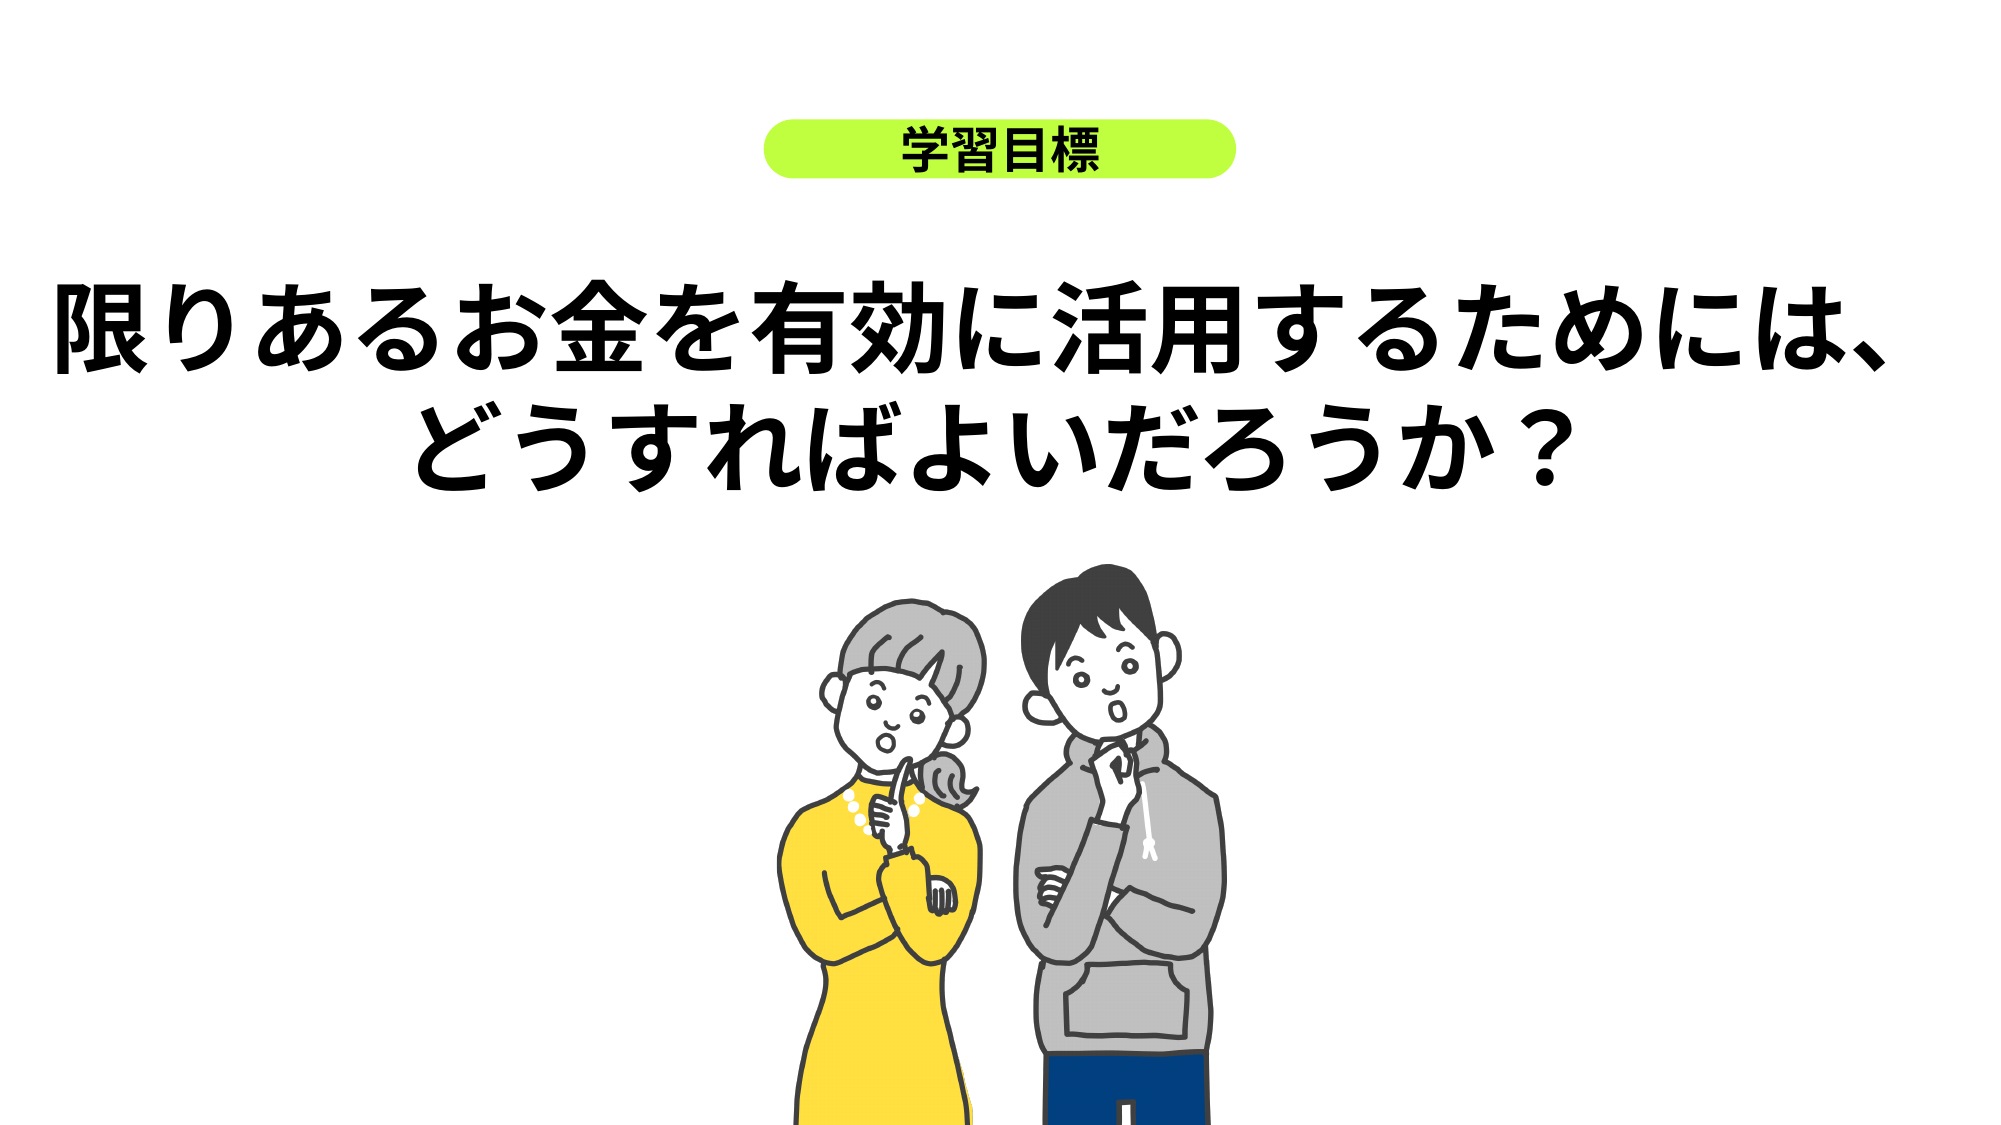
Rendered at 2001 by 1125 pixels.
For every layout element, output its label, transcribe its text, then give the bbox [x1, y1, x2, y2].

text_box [704, 119, 1296, 179]
text_box 限りあるお金を有効に活用するためには、 どうすればよいだろうか？ [0, 267, 2000, 504]
picture [776, 564, 1227, 1125]
